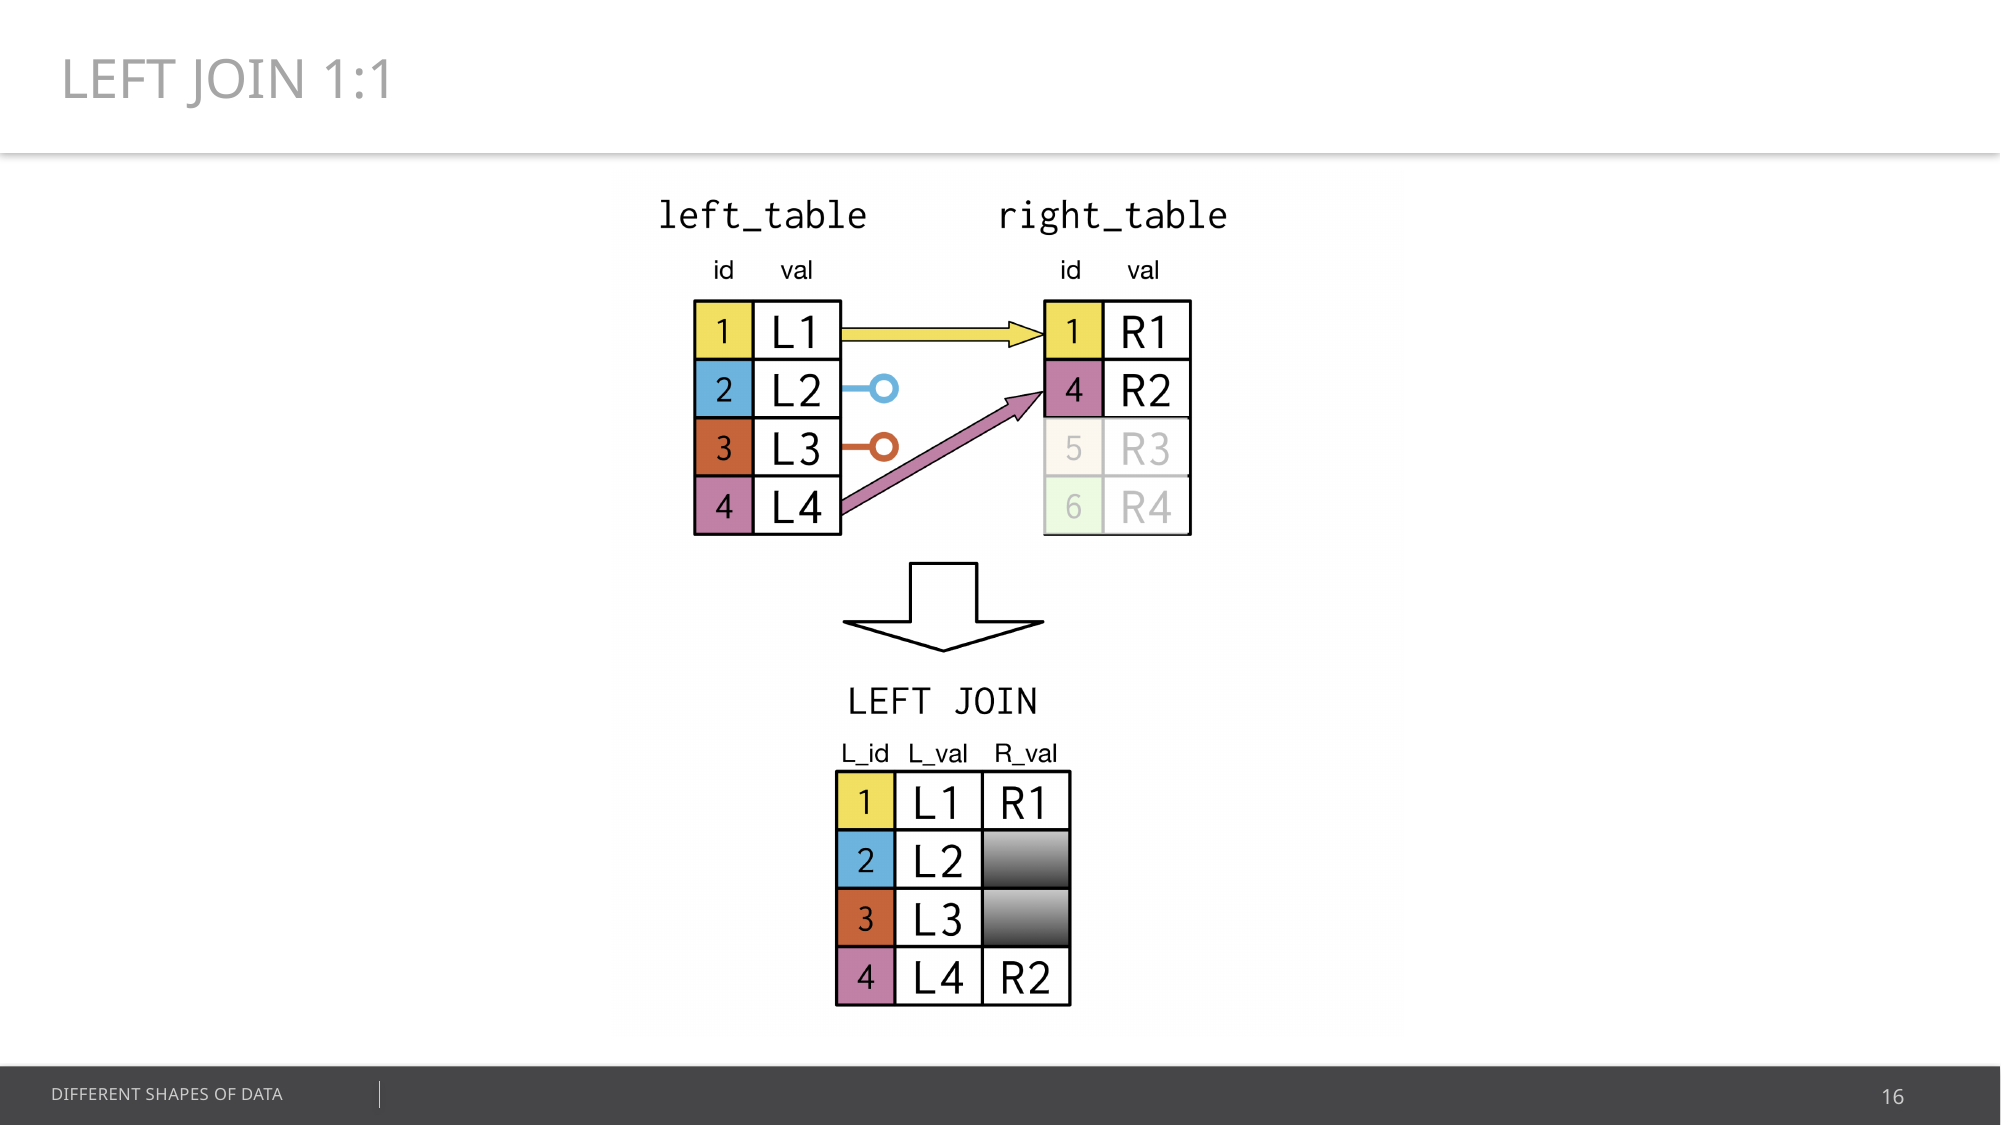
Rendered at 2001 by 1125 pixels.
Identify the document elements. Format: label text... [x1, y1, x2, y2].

picture [611, 170, 1404, 1037]
list LEFT JOIN 1:1 [0, 0, 2000, 153]
